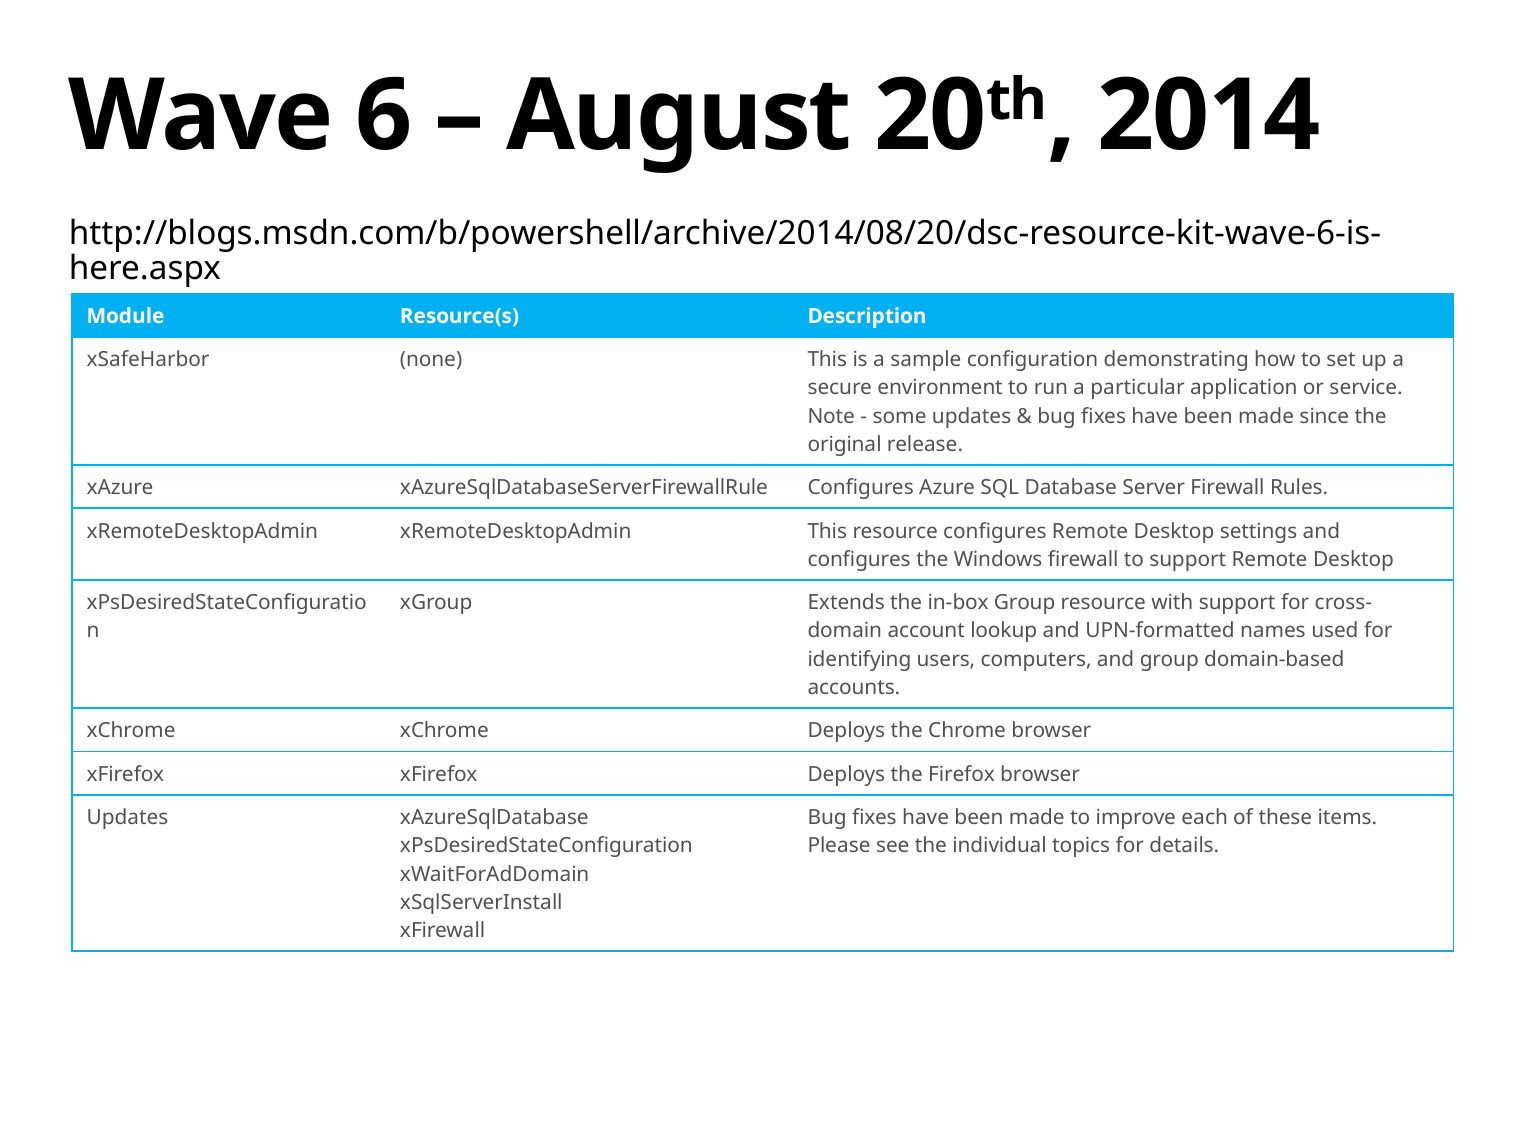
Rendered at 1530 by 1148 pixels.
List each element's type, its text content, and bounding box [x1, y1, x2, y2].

table_cell xAzure [73, 466, 385, 507]
table_header Module [73, 294, 385, 336]
table_cell Configures Azure SQL Database Server Firewall Rules. [792, 466, 1453, 507]
table_cell Extends the in-box Group resource with support for cross-domain account lookup and UPN-formatted names used for identifying users, computers, and group domain-based accounts. [792, 581, 1453, 707]
table_cell Deploys the Firefox browser [792, 752, 1453, 794]
table_cell xRemoteDesktopAdmin [385, 509, 792, 579]
table_cell Deploys the Chrome browser [792, 709, 1453, 751]
table_cell Bug fixes have been made to improve each of these items. Please see the individual topics for details. [792, 796, 1453, 950]
table_header Resource(s) [385, 294, 792, 336]
title Wave 6 – August 20th, 2014 [44, 48, 1485, 199]
table_cell (none) [385, 338, 792, 464]
table_cell xGroup [385, 581, 792, 707]
table_cell xAzureSqlDatabaseServerFirewallRule [385, 466, 792, 507]
table_cell xAzureSqlDatabase xPsDesiredStateConfiguration xWaitForAdDomain xSqlServerInstall xFirewall [385, 796, 792, 950]
list http://blogs.msdn.com/b/powershell/archive/2014/08/20/dsc-resource-kit-wave-6-is-here.aspx [45, 200, 1485, 267]
table_cell xRemoteDesktopAdmin [73, 509, 385, 579]
table_cell This is a sample configuration demonstrating how to set up a secure environment to run a particular application or service. Note - some updates & bug fixes have been made since the original release. [792, 338, 1453, 464]
table_cell xChrome [73, 709, 385, 751]
table_cell xChrome [385, 709, 792, 751]
table_cell xPsDesiredStateConfiguration [73, 581, 385, 707]
table_cell xSafeHarbor [73, 338, 385, 464]
table_cell xFirefox [385, 752, 792, 794]
table_header Description [792, 294, 1453, 336]
table_cell xFirefox [73, 752, 385, 794]
table_cell This resource configures Remote Desktop settings and configures the Windows firewall to support Remote Desktop [792, 509, 1453, 579]
table_cell Updates [73, 796, 385, 950]
